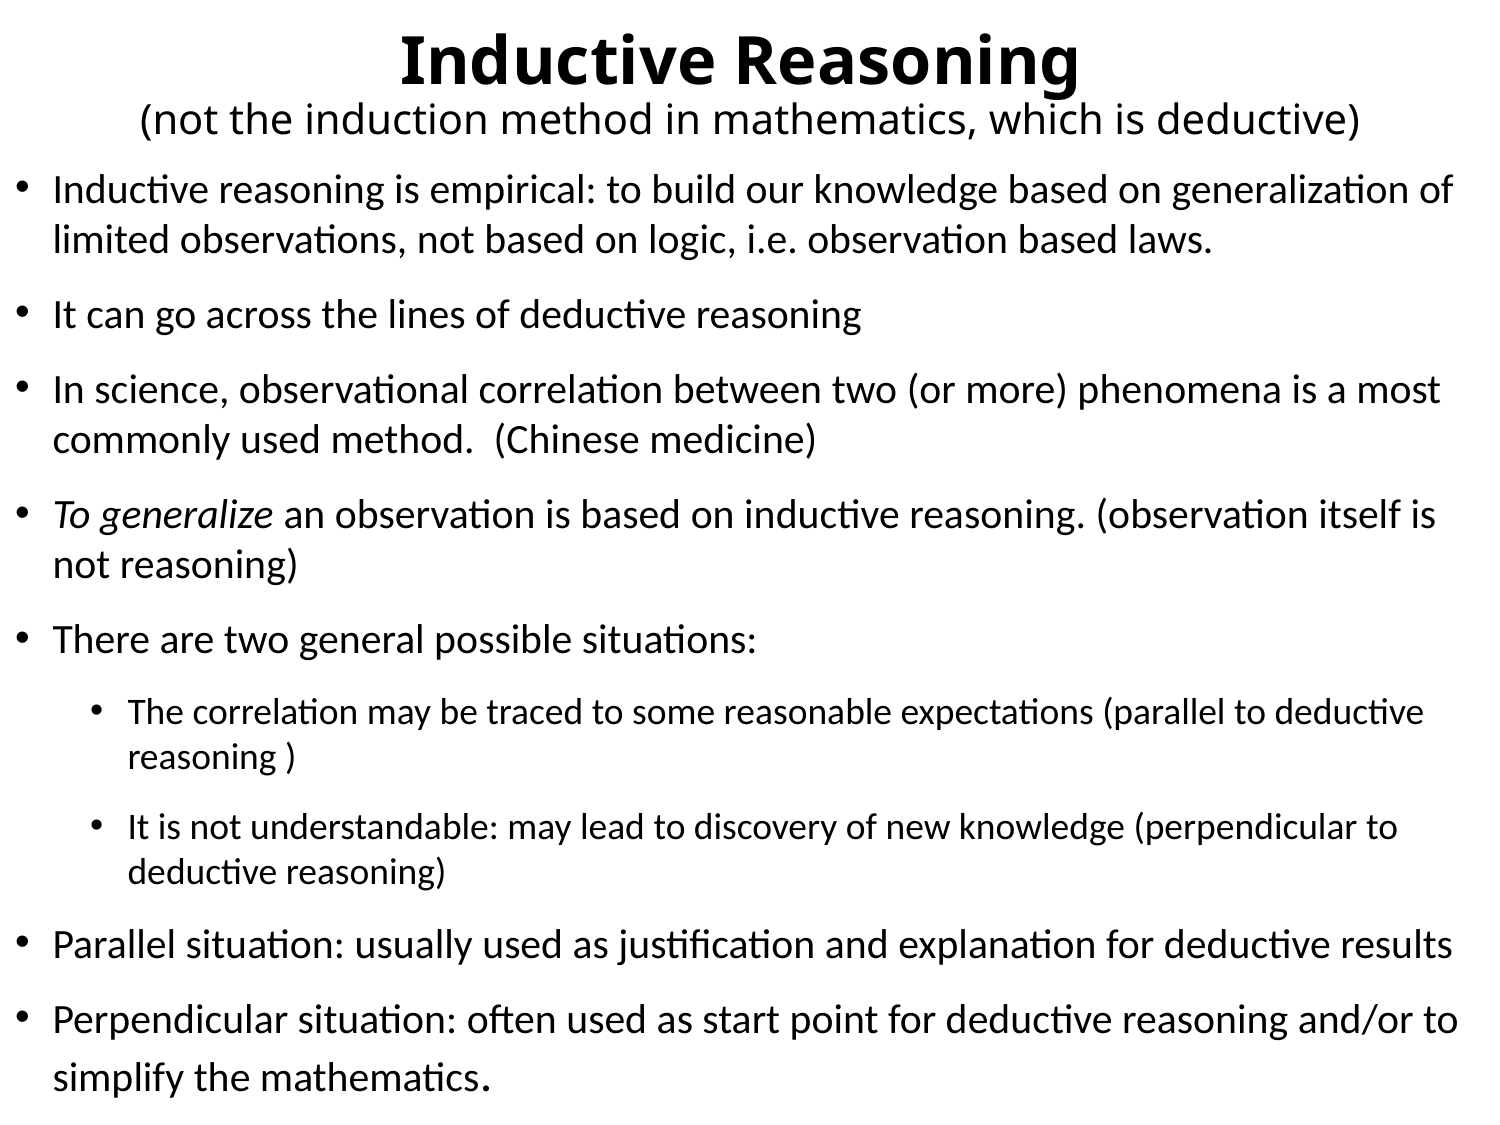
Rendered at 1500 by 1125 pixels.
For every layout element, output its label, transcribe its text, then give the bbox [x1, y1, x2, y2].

list Inductive reasoning is empirical: to build our knowledge based on generalization of limited observations, not based on logic, i.e. observation based laws. It can go across the lines of deductive reasoning In science, observational correlation between two (or more) phenomena is a most commonly used method. (Chinese medicine) To generalize an observation is based on inductive reasoning. (observation itself is not reasoning) There are two general possible situations: The correlation may be traced to some reasonable expectations (parallel to deductive reasoning ) It is not understandable: may lead to discovery of new knowledge (perpendicular to deductive reasoning) Parallel situation: usually used as justification and explanation for deductive results Perpendicular situation: often used as start point for deductive reasoning and/or to simplify the mathematics. [0, 154, 1500, 1120]
title Inductive Reasoning (not the induction method in mathematics, which is deductive) [103, 11, 1397, 154]
